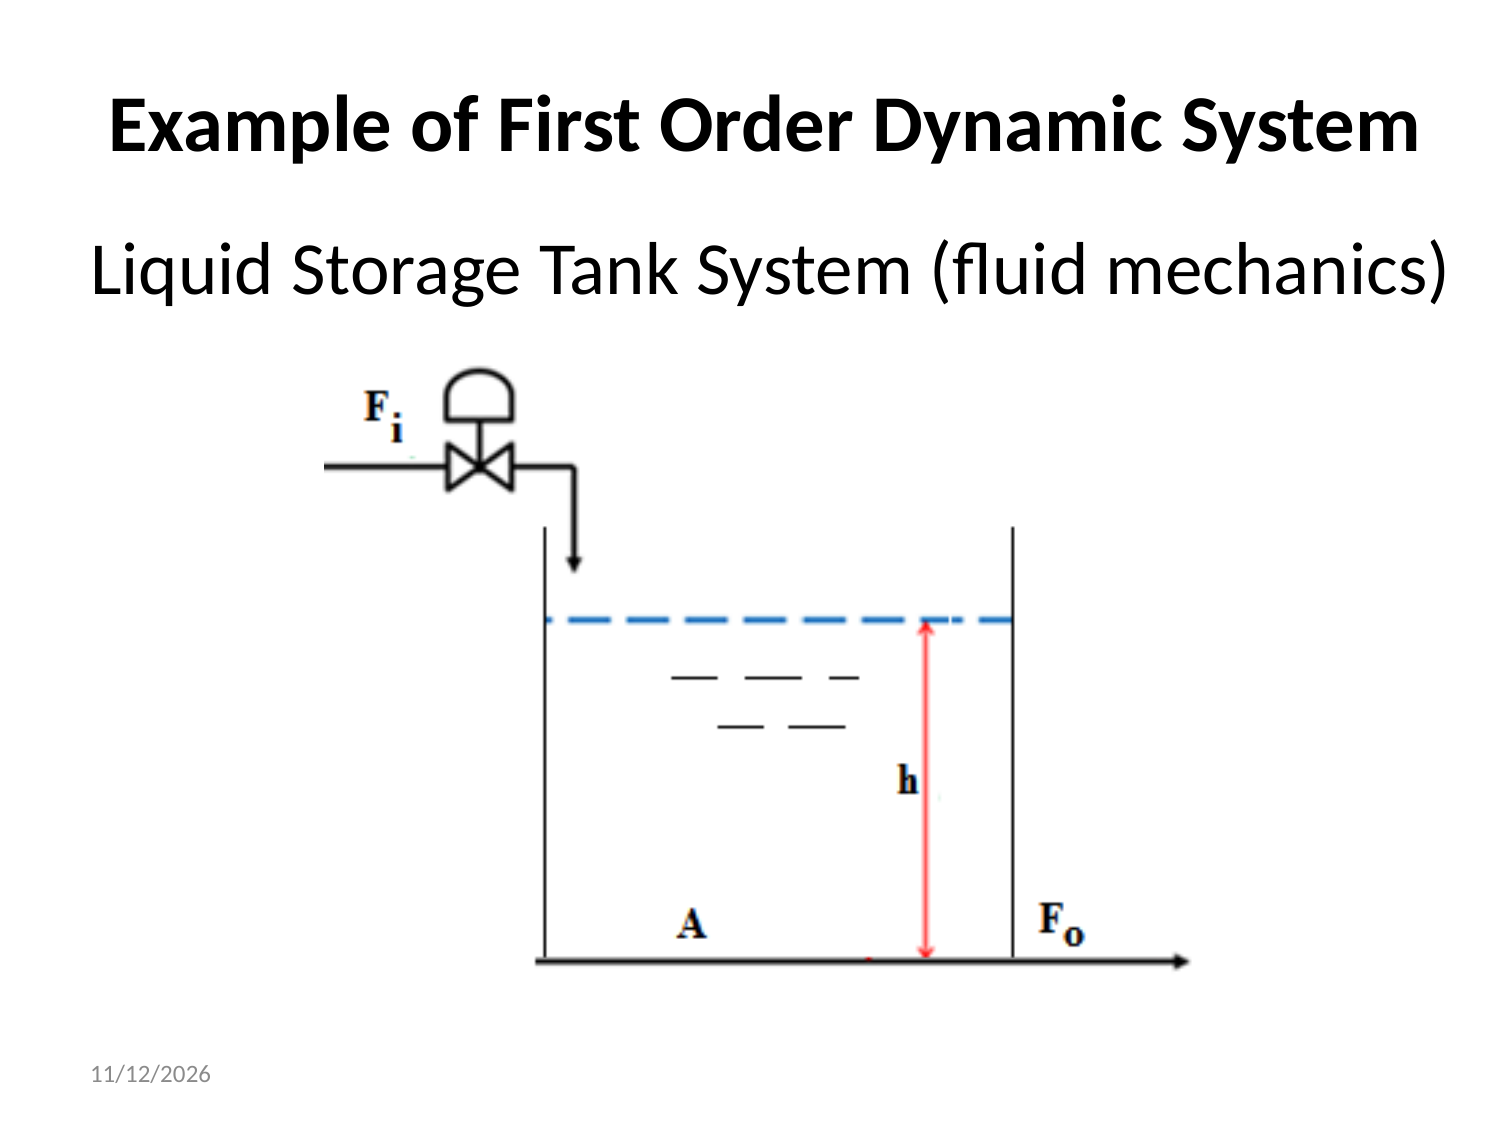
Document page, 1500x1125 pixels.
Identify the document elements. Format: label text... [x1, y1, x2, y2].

slide_number 10-Sep-18 [75, 1042, 425, 1103]
picture [324, 348, 1201, 988]
title Example of First Order Dynamic System [75, 24, 1475, 212]
list Liquid Storage Tank System (fluid mechanics) [75, 212, 1475, 1012]
